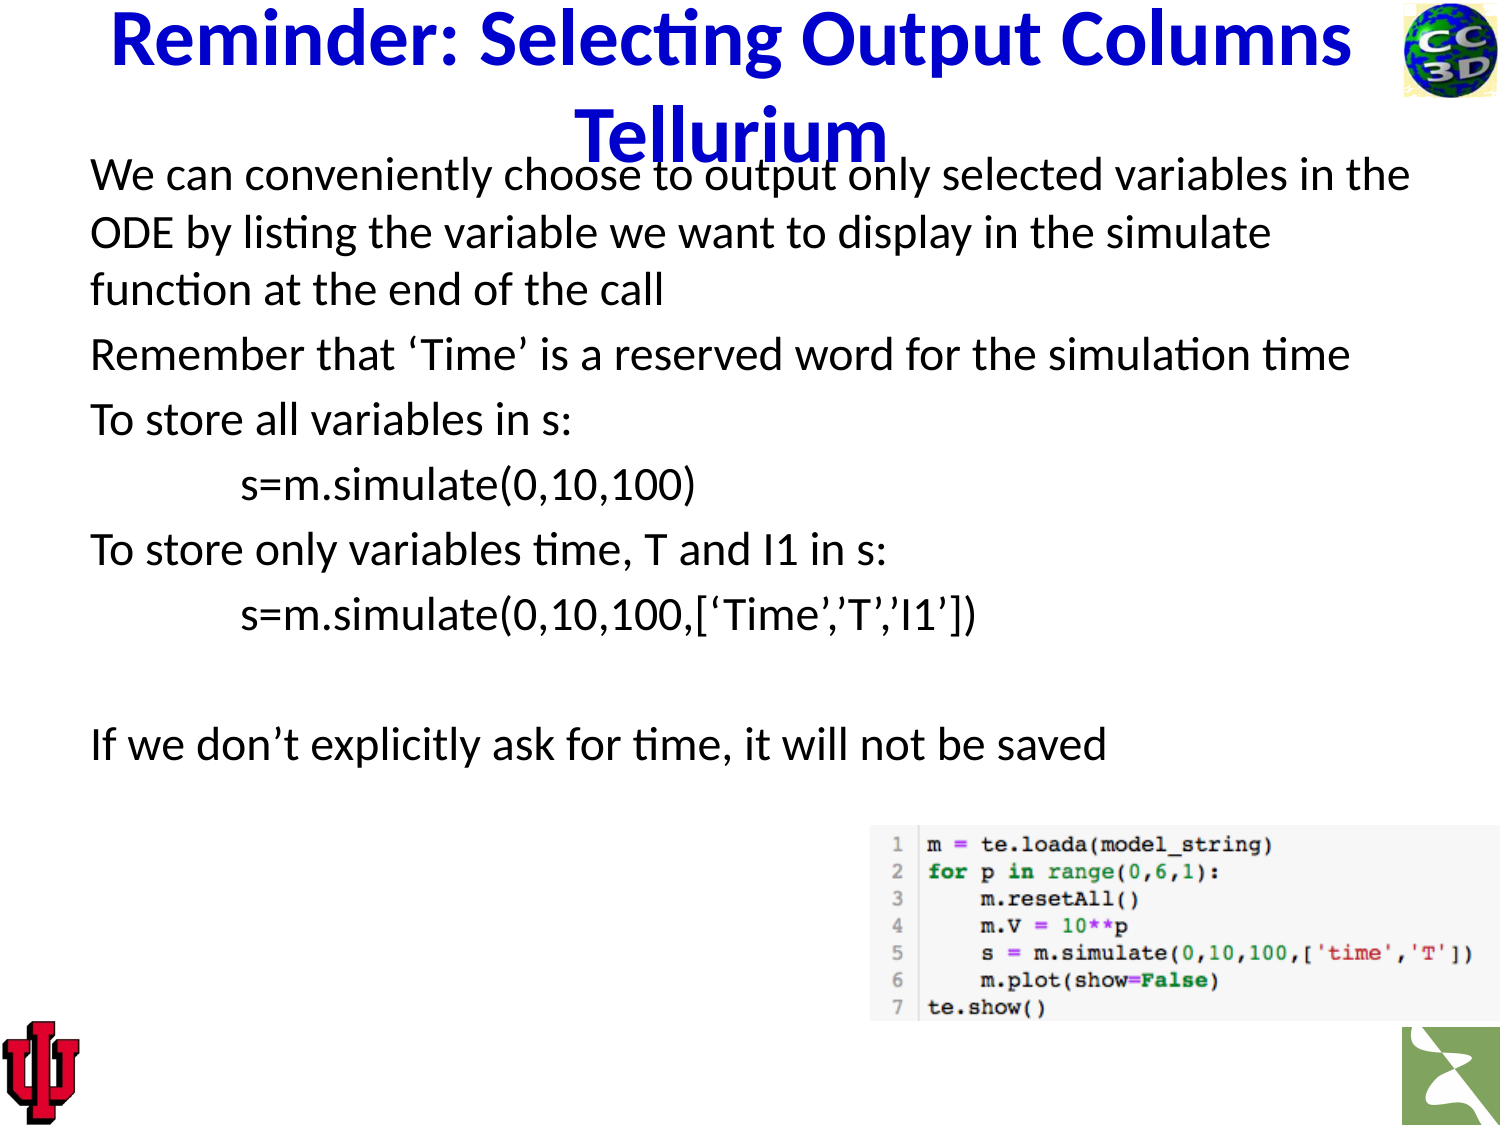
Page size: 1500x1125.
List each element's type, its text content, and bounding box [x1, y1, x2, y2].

picture [0, 1020, 80, 1125]
picture [1402, 1027, 1500, 1125]
text_box We can conveniently choose to output only selected variables in the ODE by listing the variable we want to display in the simulate function at the end of the call Remember that ‘Time’ is a reserved word for the simulation time To store all variables in s: s=m.simulate(0,10,100) To store only variables time, T and I1 in s: s=m.simulate(0,10,100,[‘Time’,’T’,’I1’]) If we don’t explicitly ask for time, it will not be saved [74, 135, 1443, 878]
title Reminder: Selecting Output Columns Tellurium [57, 13, 1408, 149]
picture [869, 825, 1500, 1021]
picture [1402, 0, 1500, 102]
